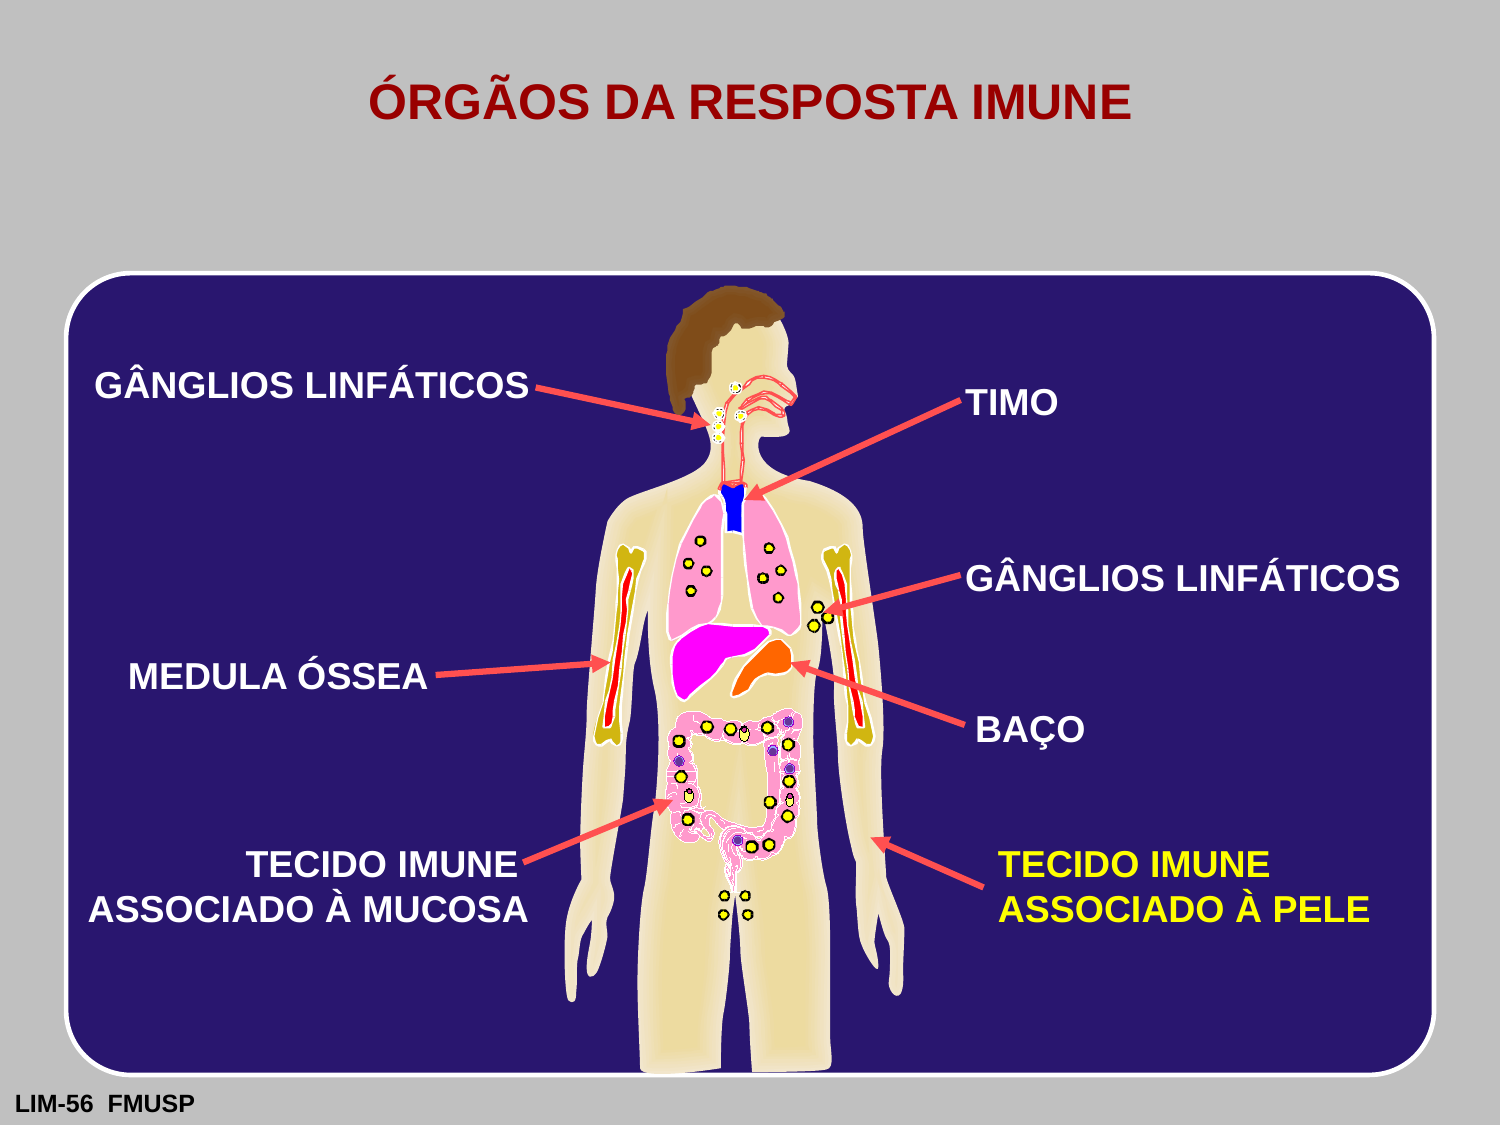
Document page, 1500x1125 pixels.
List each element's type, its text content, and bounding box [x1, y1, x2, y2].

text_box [563, 939, 905, 1082]
text_box [66, 273, 1435, 1075]
text_box ÓRGÃOS DA RESPOSTA IMUNE [42, 56, 1459, 137]
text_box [563, 285, 905, 358]
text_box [87, 360, 1401, 931]
